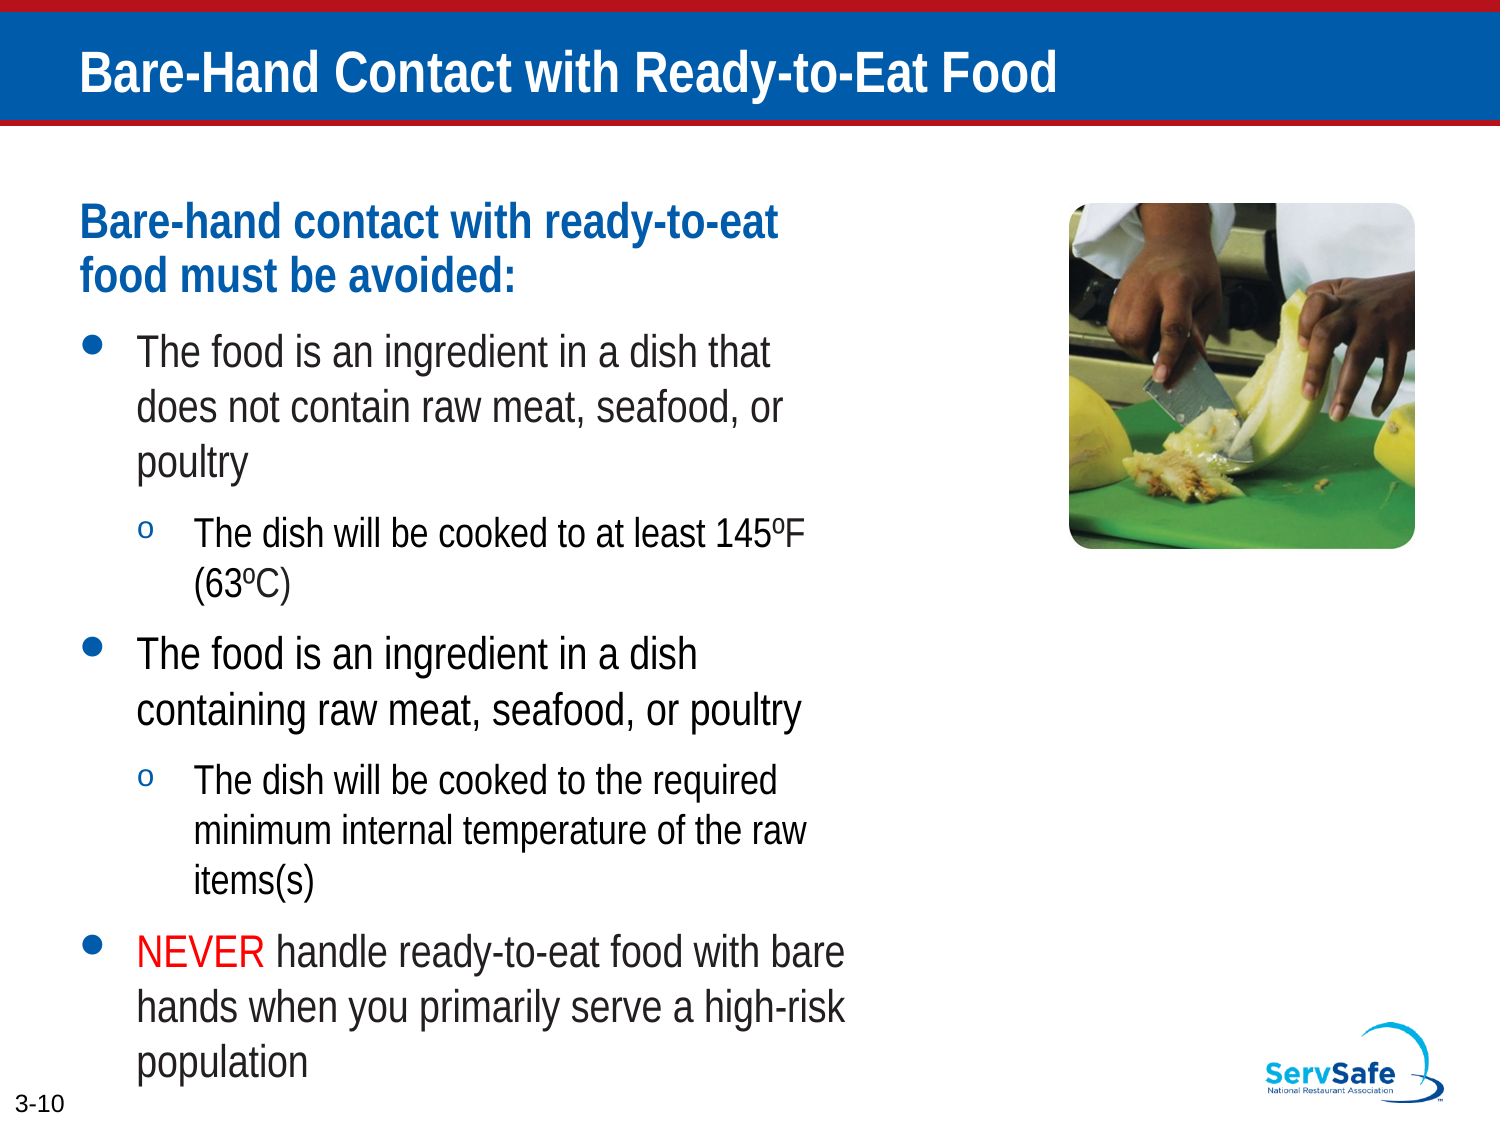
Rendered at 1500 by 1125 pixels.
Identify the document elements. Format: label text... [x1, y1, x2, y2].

title Bare-Hand Contact with Ready-to-Eat Food [64, 26, 1417, 112]
picture [0, 12, 1500, 120]
picture [1265, 1022, 1444, 1103]
text_box 3-10 [0, 1080, 94, 1125]
picture [1069, 203, 1415, 550]
list Bare-hand contact with ready-to-eat food must be avoided: The food is an ingredient in a dish that does not contain raw meat, seafood, or poultry The dish will be cooked to at least 145ºF (63ºC) The food is an ingredient in a dish containing raw meat, seafood, or poultry The dish will be cooked to the required minimum internal temperature of the raw items(s) NEVER handle ready-to-eat food with bare hands when you primarily serve a high-risk population [64, 187, 871, 815]
